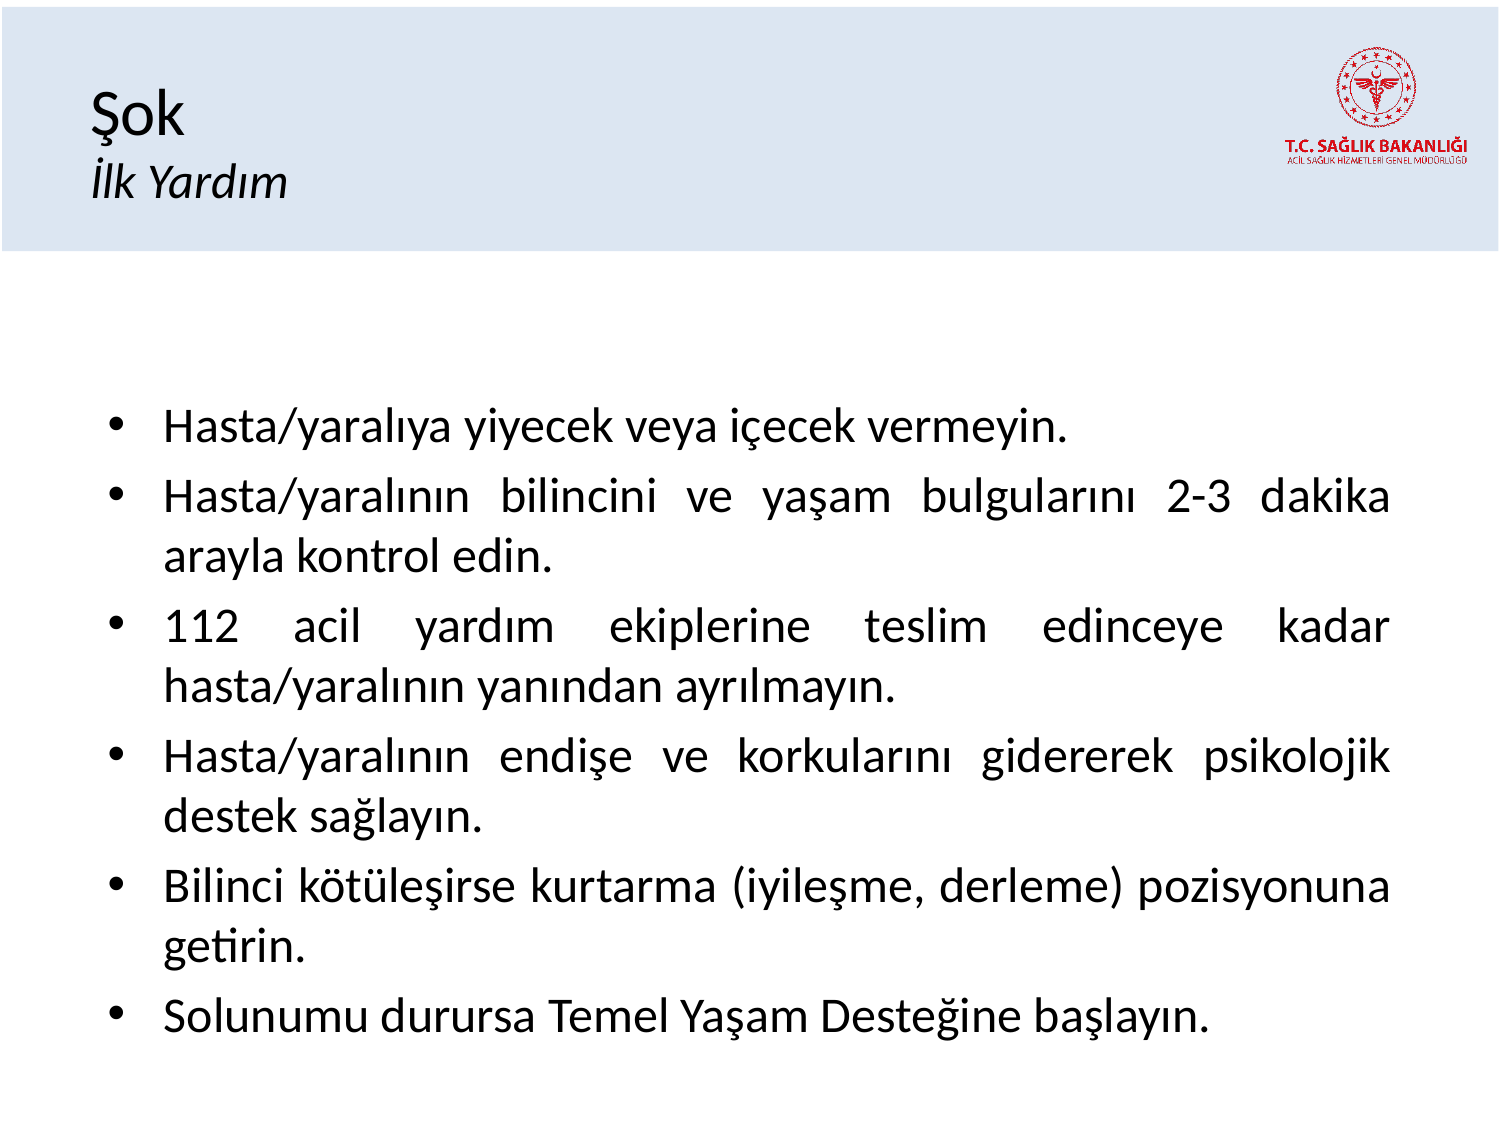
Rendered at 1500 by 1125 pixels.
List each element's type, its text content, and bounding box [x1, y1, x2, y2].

picture [1285, 47, 1467, 166]
text_box [0, 5, 1500, 253]
title Şok İlk Yardım [75, 45, 1258, 233]
list Hasta/yaralıya yiyecek veya içecek vermeyin. Hasta/yaralının bilincini ve yaşam bulgularını 2-3 dakika arayla kontrol edin. 112 acil yardım ekiplerine teslim edinceye kadar hasta/yaralının yanından ayrılmayın. Hasta/yaralının endişe ve korkularını gidererek psikolojik destek sağlayın. Bilinci kötüleşirse kurtarma (iyileşme, derleme) pozisyonuna getirin. Solunumu durursa Temel Yaşam Desteğine başlayın. [92, 385, 1408, 882]
